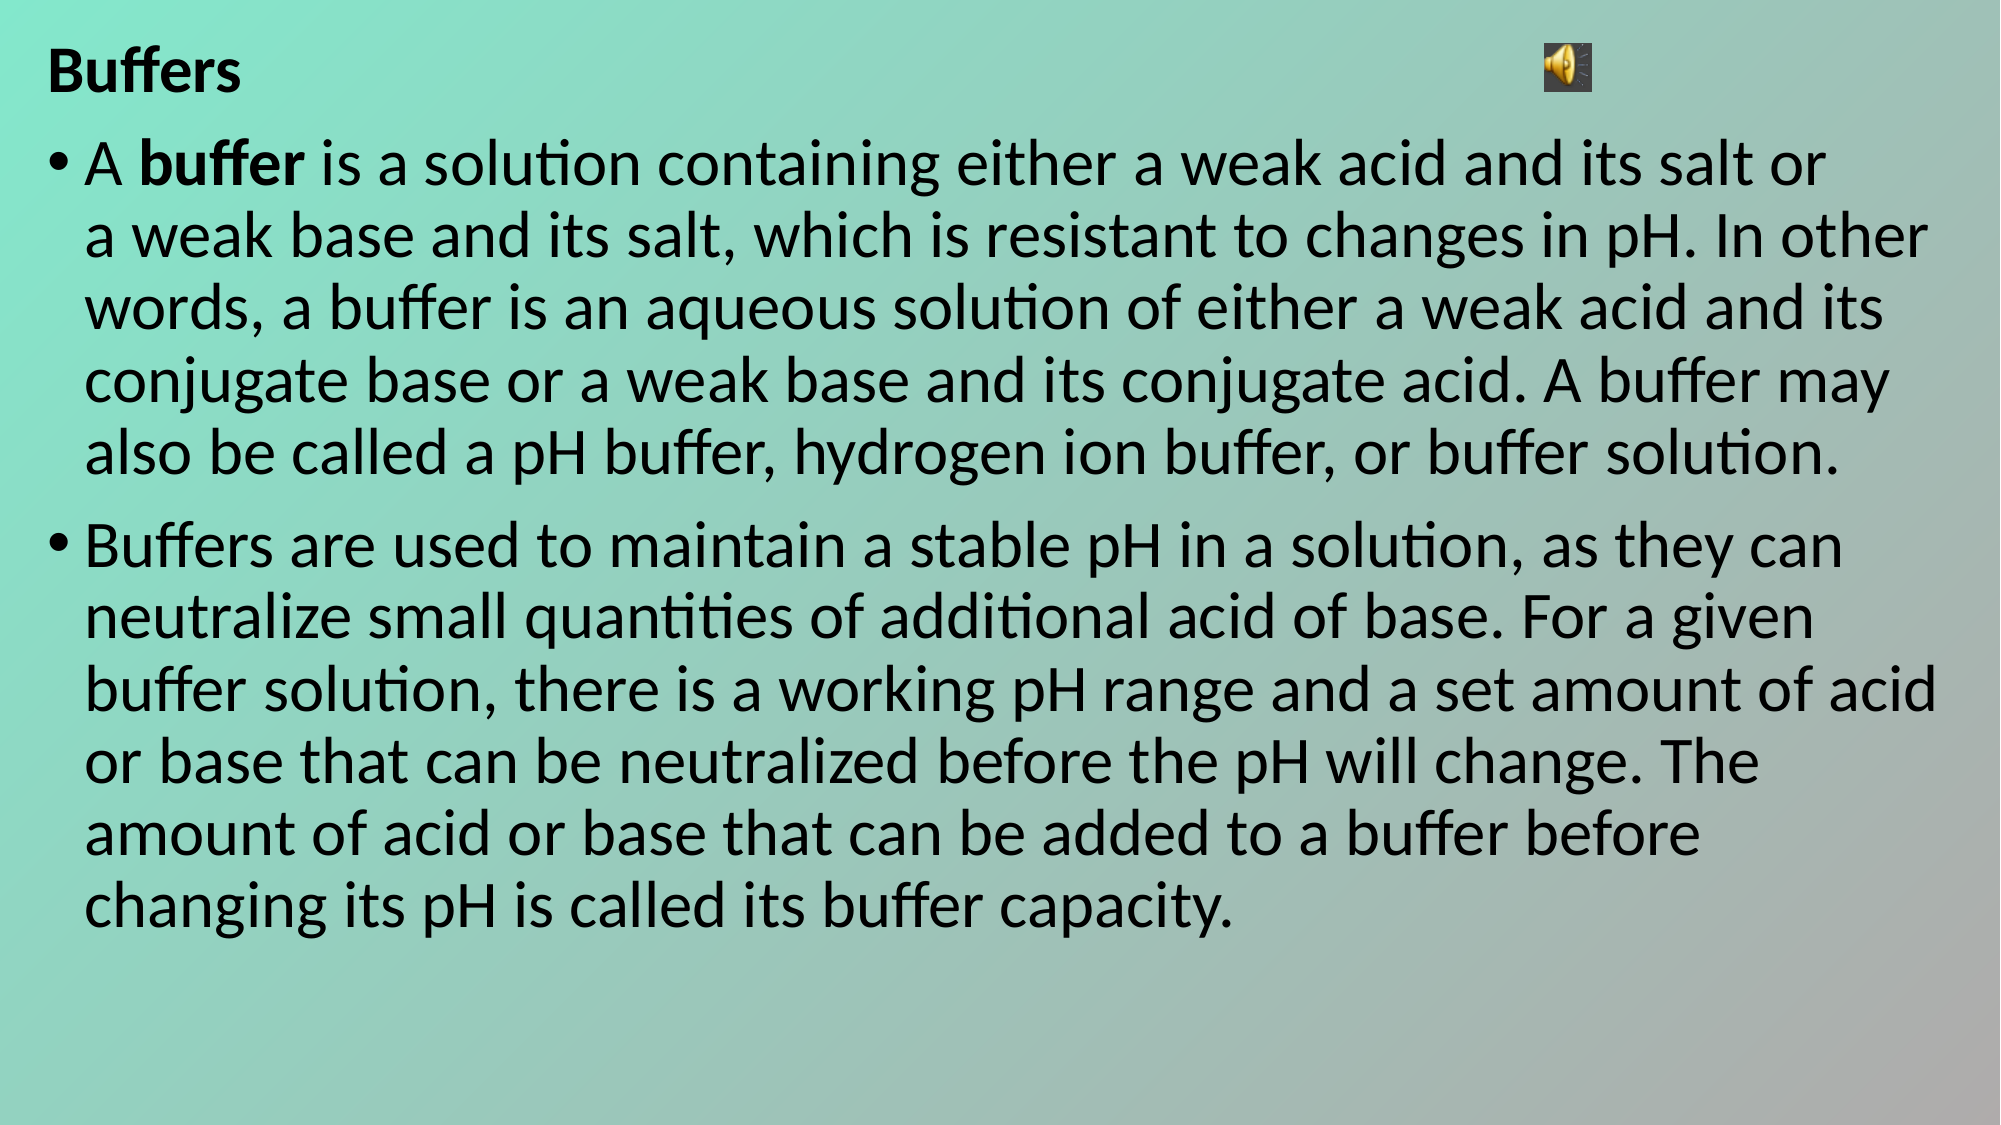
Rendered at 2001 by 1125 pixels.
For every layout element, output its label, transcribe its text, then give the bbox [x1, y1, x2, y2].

list Buffers A buffer is a solution containing either a weak acid and its salt or a weak base and its salt, which is resistant to changes in pH. In other words, a buffer is an aqueous solution of either a weak acid and its conjugate base or a weak base and its conjugate acid. A buffer may also be called a pH buffer, hydrogen ion buffer, or buffer solution. Buffers are used to maintain a stable pH in a solution, as they can neutralize small quantities of additional acid of base. For a given buffer solution, there is a working pH range and a set amount of acid or base that can be neutralized before the pH will change. The amount of acid or base that can be added to a buffer before changing its pH is called its buffer capacity. [32, 27, 1968, 1089]
picture [1542, 42, 1593, 93]
